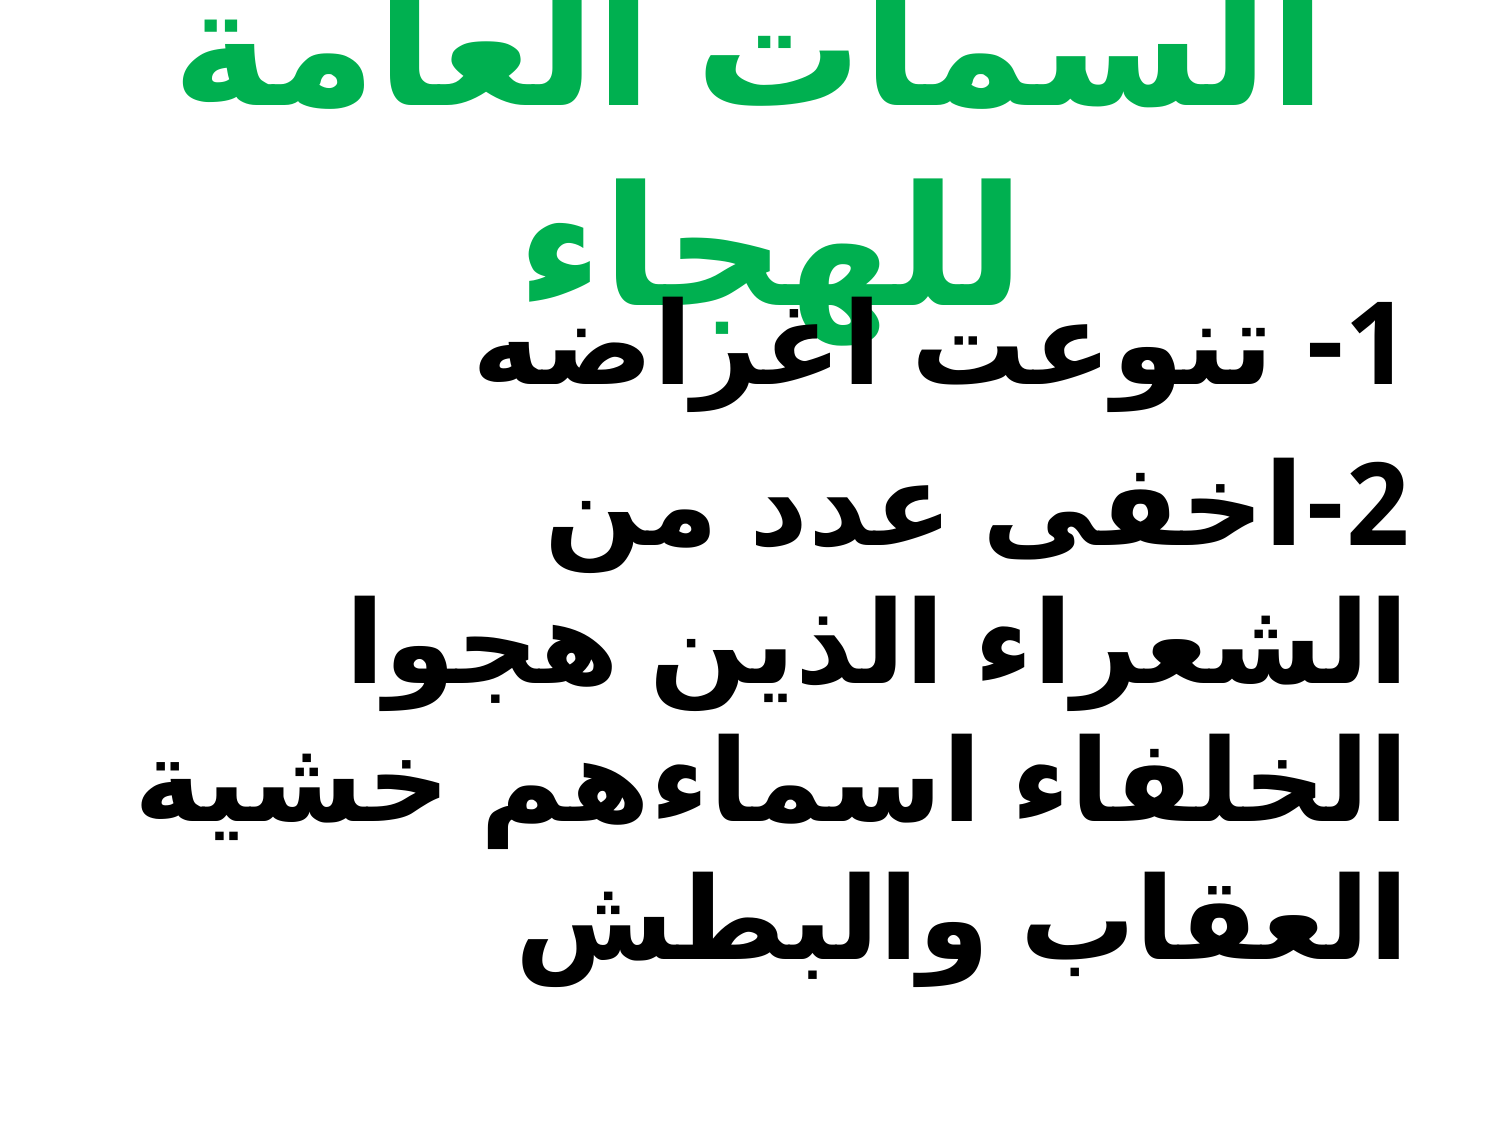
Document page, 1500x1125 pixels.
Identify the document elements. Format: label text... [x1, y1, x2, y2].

title السمات العامة للهجاء [75, 45, 1425, 233]
list 1- تنوعت اغراضه 2-اخفى عدد من الشعراء الذين هجوا الخلفاء اسماءهم خشية العقاب والبطش [75, 262, 1425, 1005]
